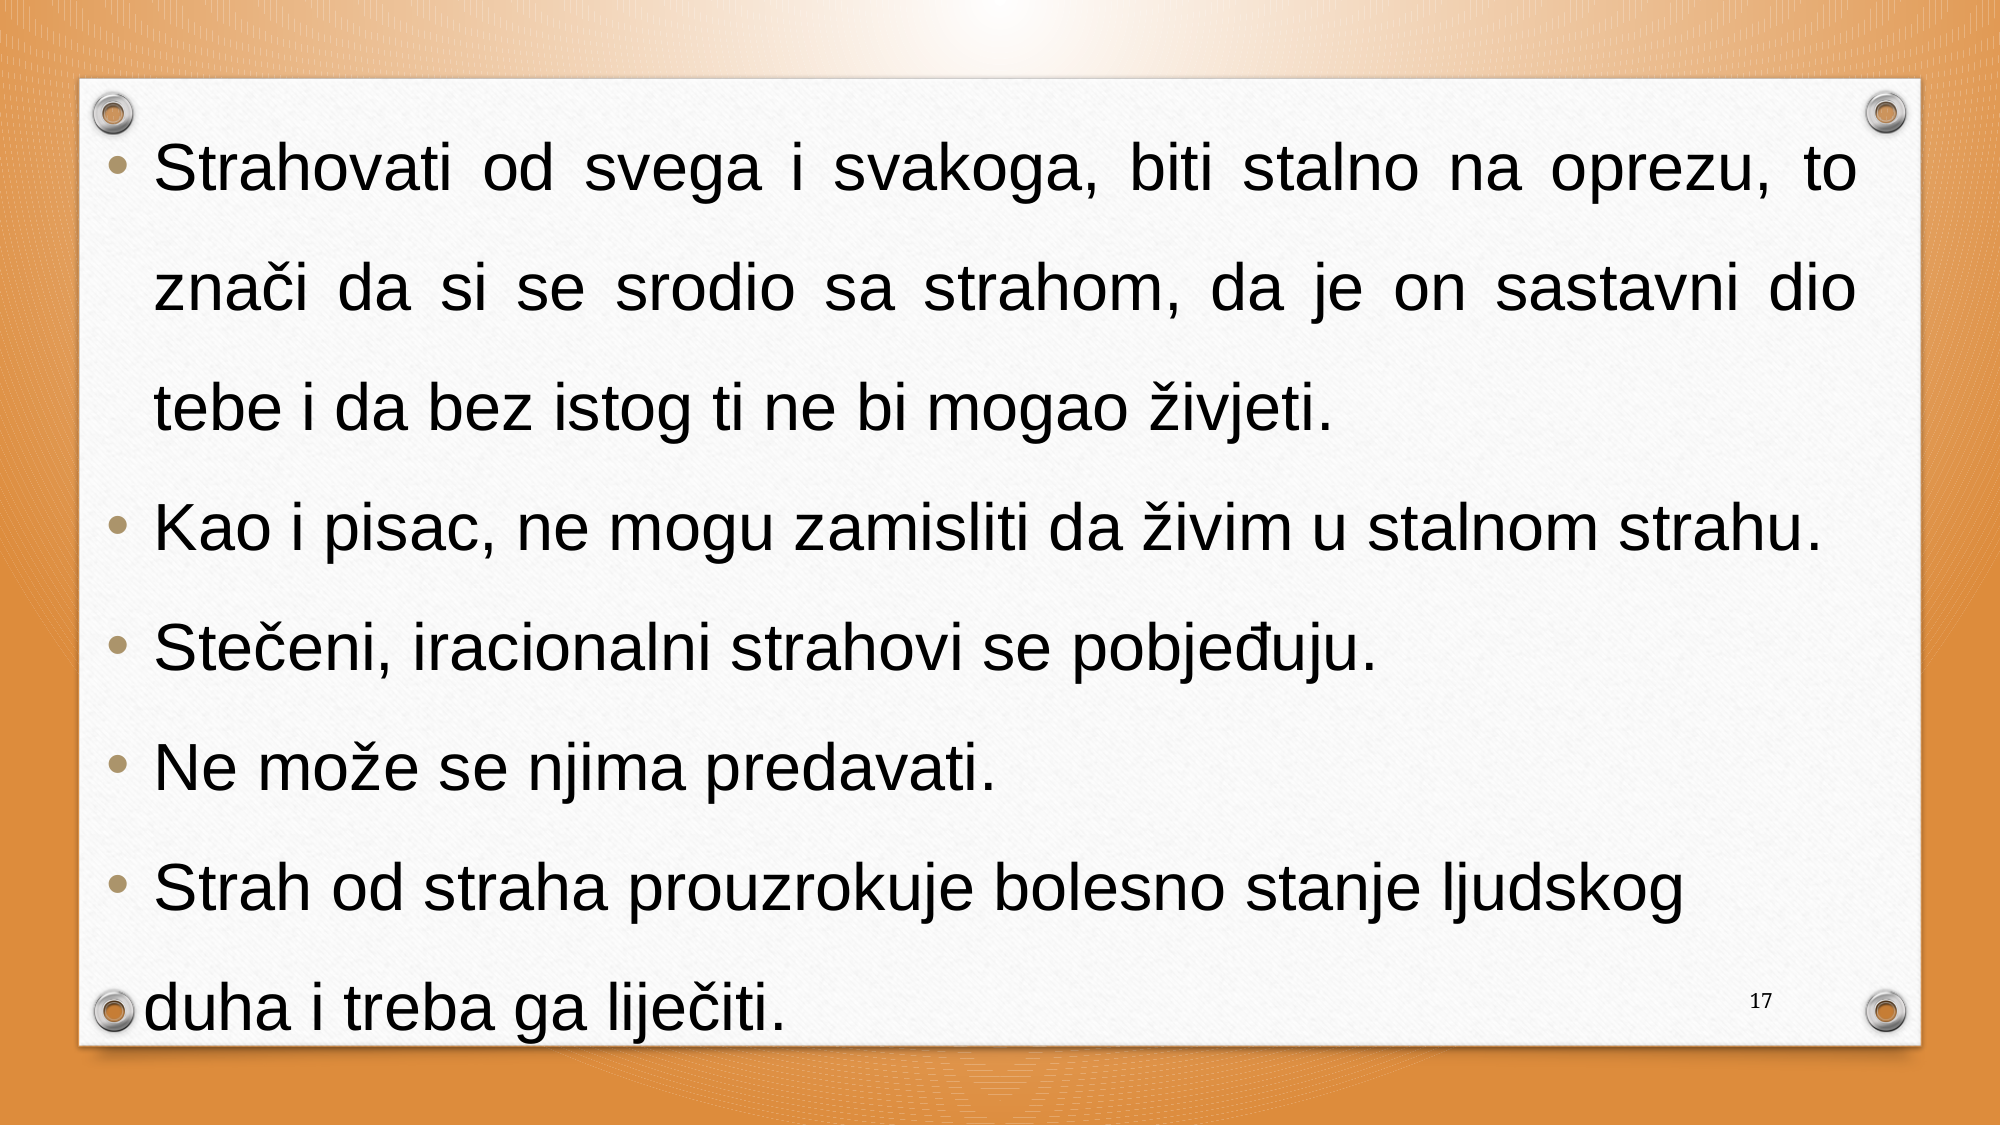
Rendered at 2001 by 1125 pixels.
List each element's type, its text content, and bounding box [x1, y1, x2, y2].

text_box Strahovati od svega i svakoga, biti stalno na oprezu, to znači da si se srodio sa strahom, da je on sastavni dio tebe i da bez istog ti ne bi mogao živjeti. Kao i pisac, ne mogu zamisliti da živim u stalnom strahu. Stečeni, iracionalni strahovi se pobjeđuju. Ne može se njima predavati. Strah od straha prouzrokuje bolesno stanje ljudskog duha i treba ga liječiti. [92, 76, 1874, 1125]
picture [0, 0, 2000, 1125]
